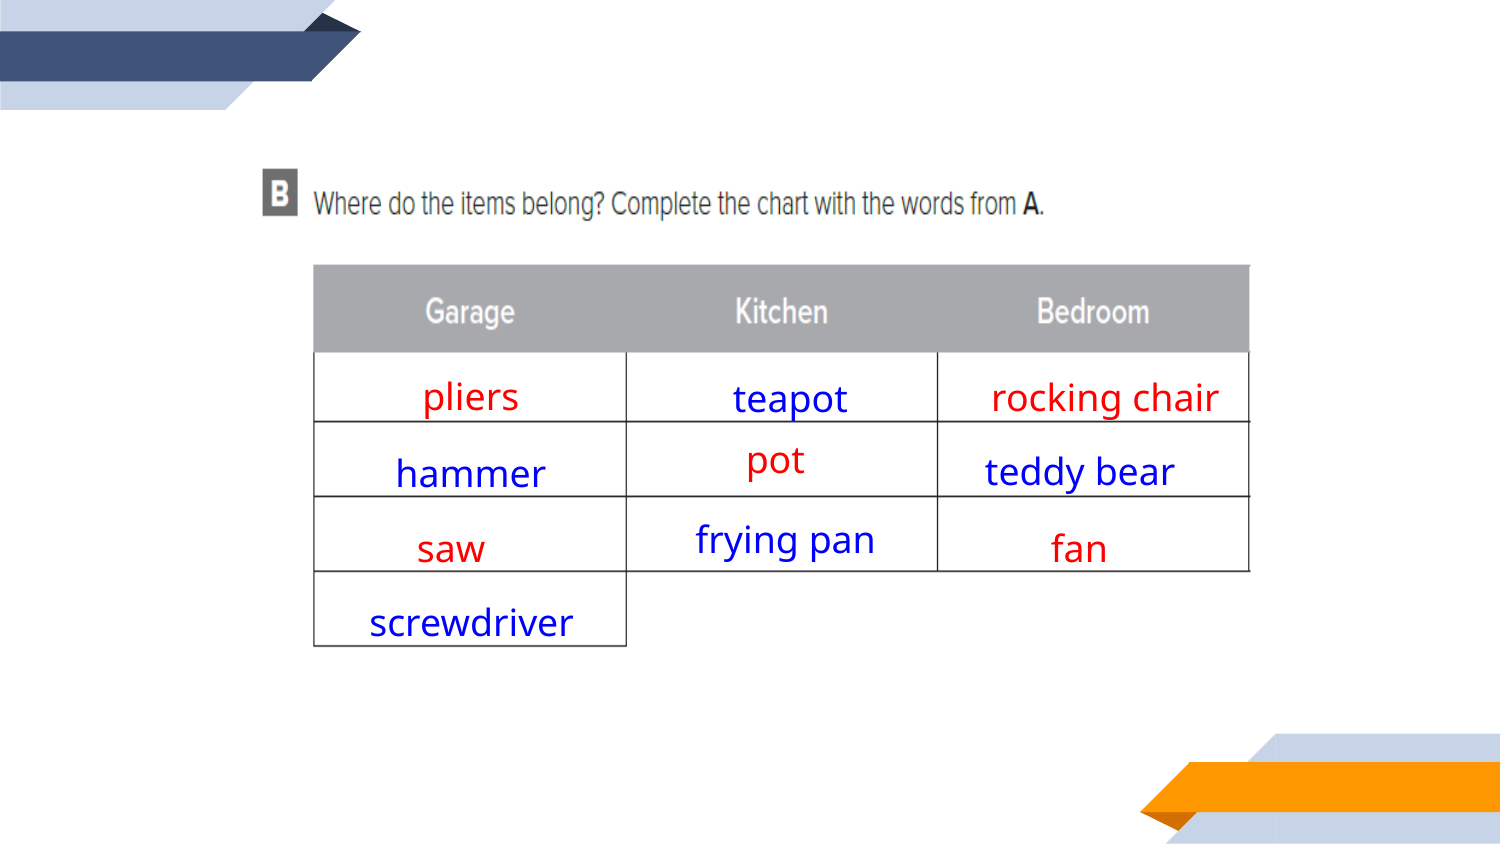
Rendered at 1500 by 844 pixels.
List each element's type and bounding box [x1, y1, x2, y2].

picture [226, 146, 1273, 674]
